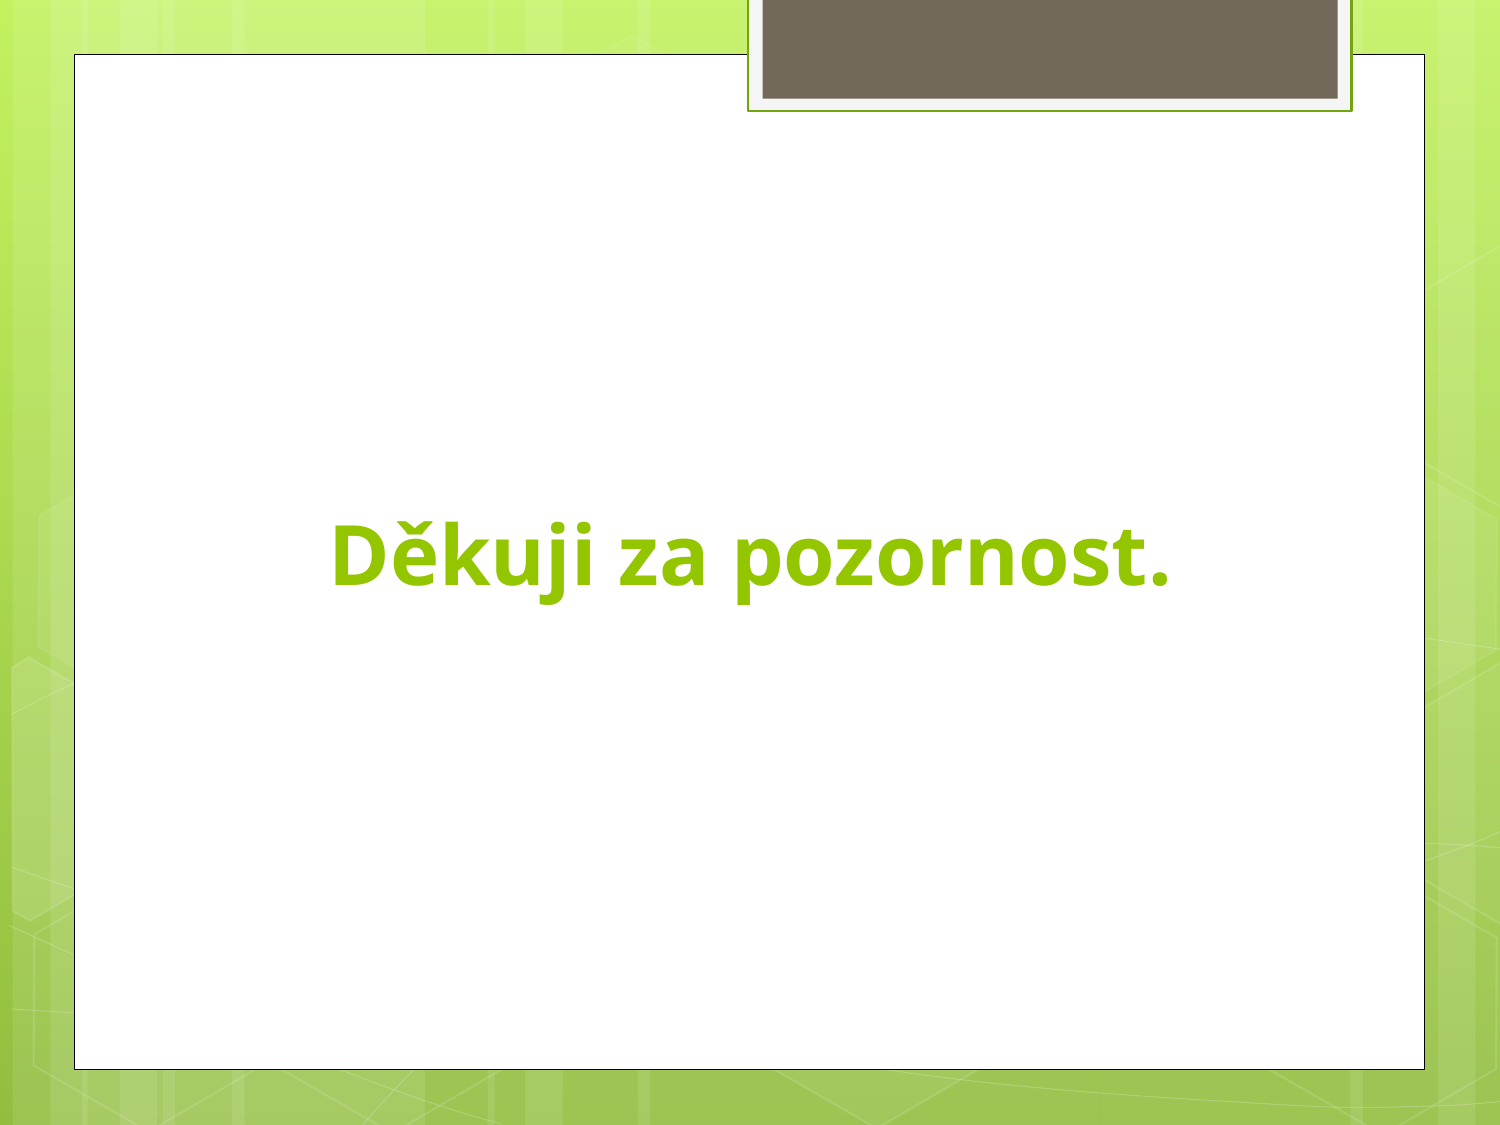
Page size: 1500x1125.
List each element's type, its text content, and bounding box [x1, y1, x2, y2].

title Děkuji za pozornost. [206, 420, 1296, 610]
